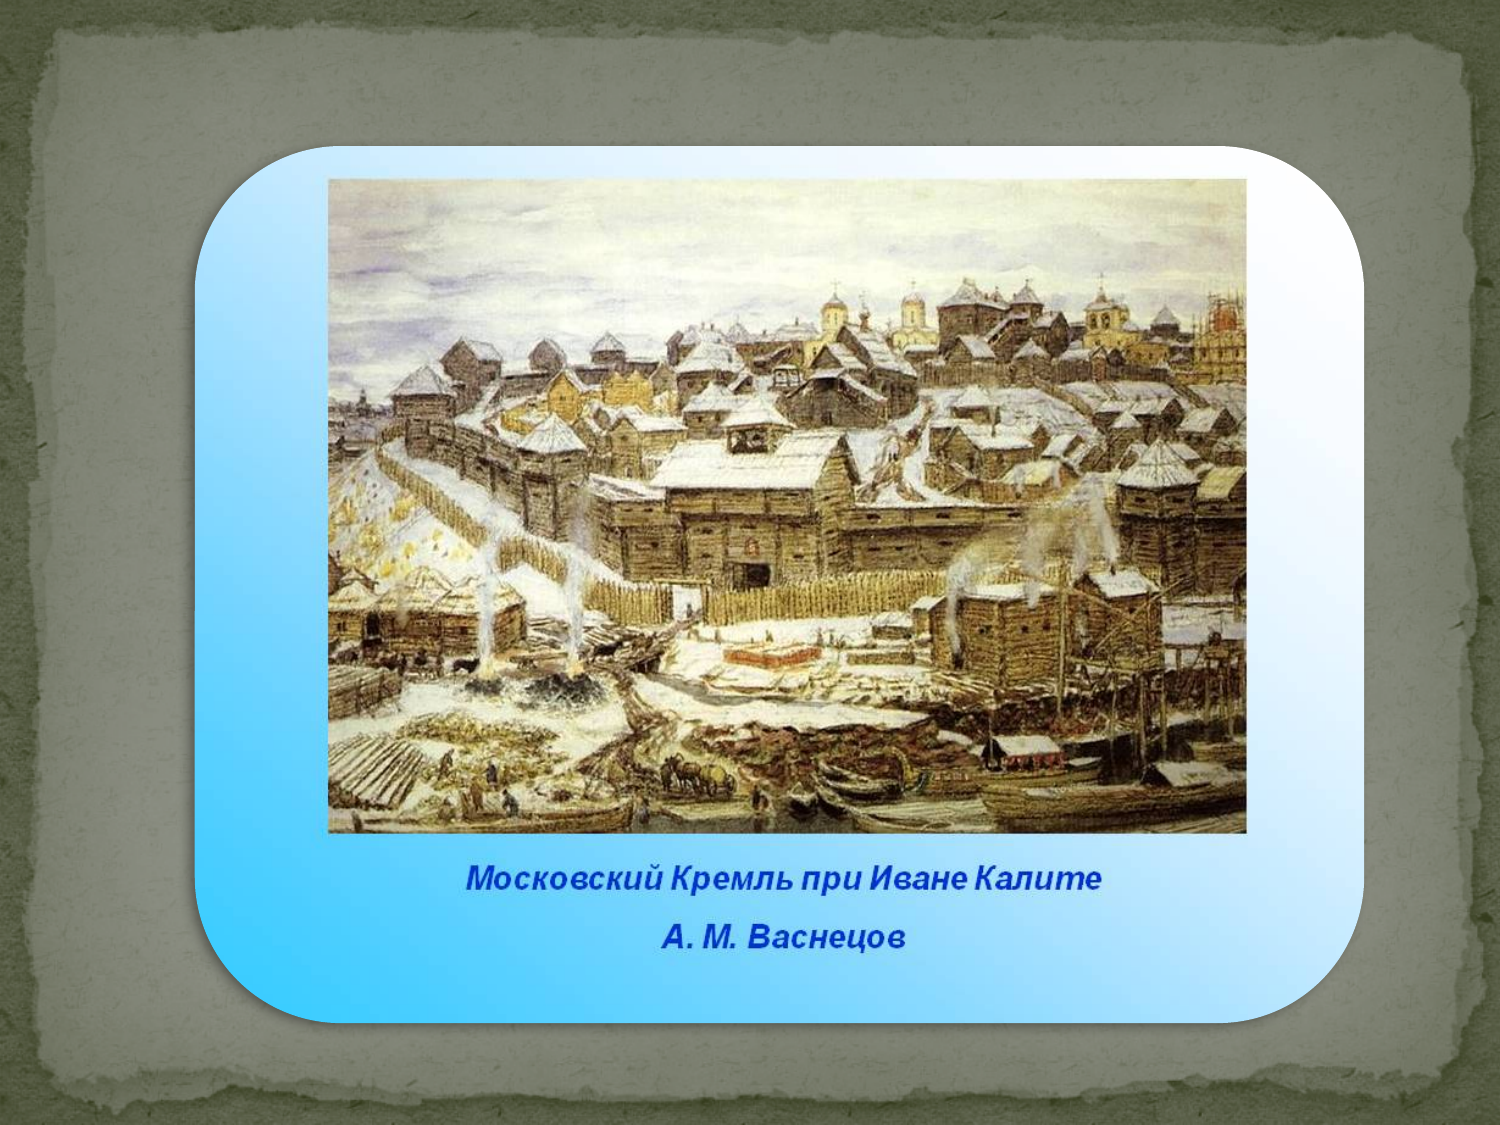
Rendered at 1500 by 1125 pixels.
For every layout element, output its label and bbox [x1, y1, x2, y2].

picture [194, 146, 1365, 1022]
